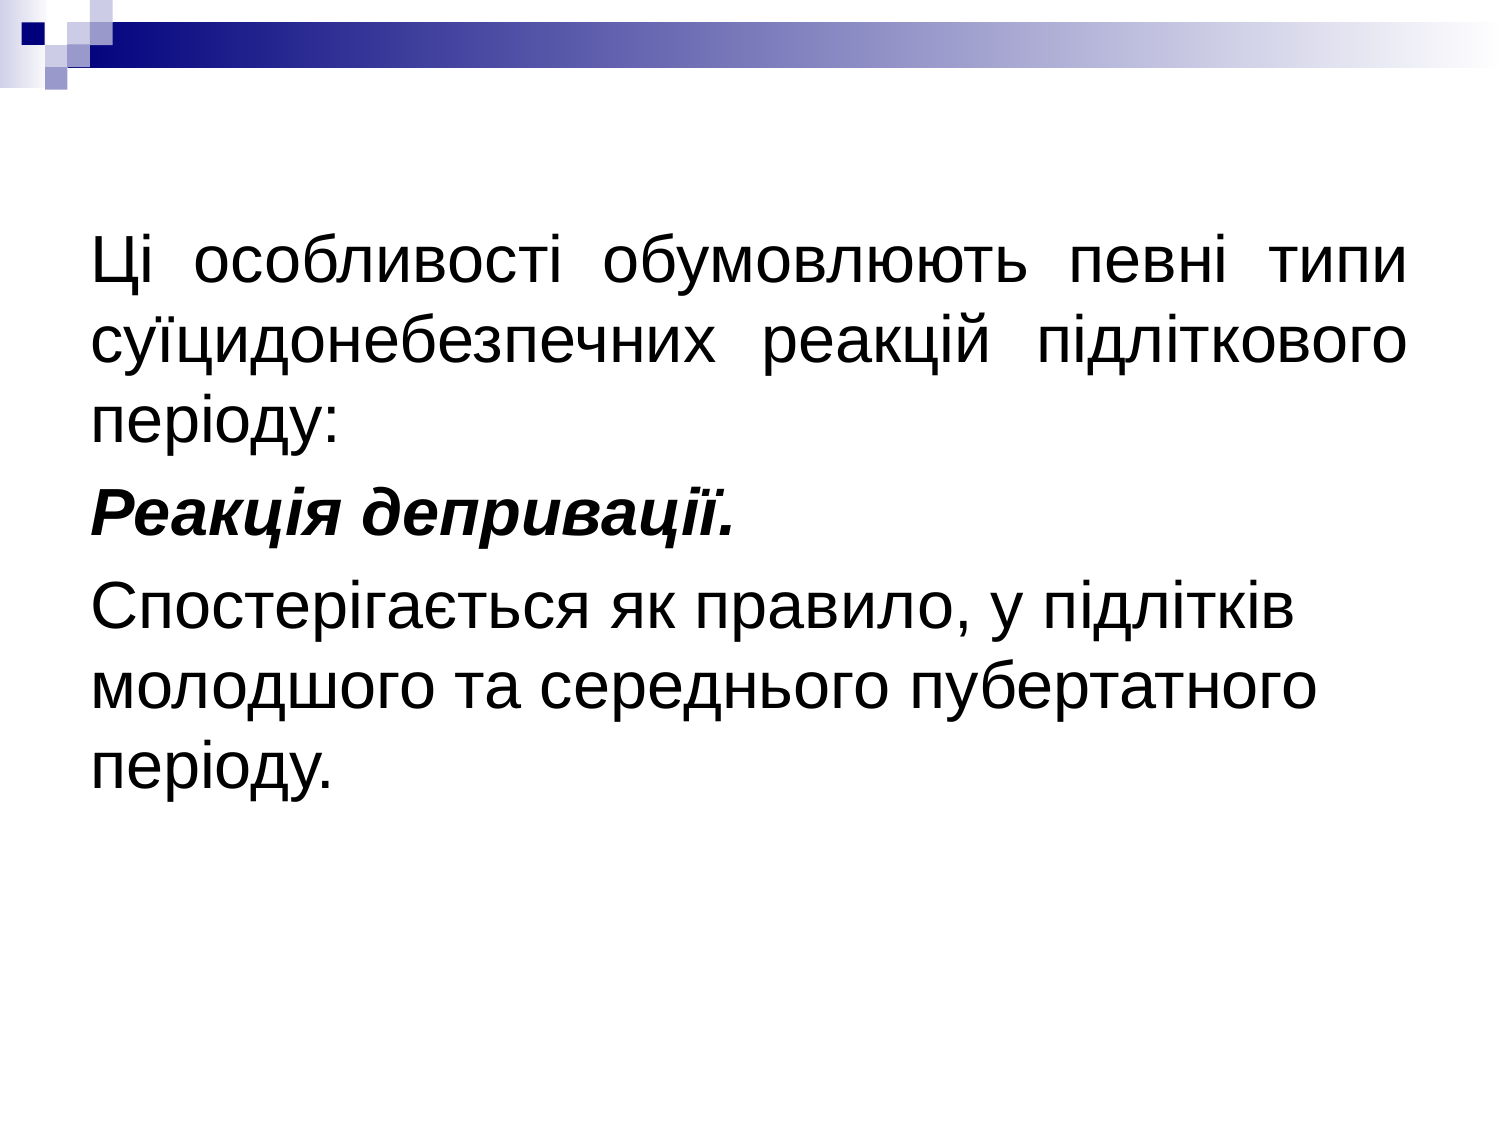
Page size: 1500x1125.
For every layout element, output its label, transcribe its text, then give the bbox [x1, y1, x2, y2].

list Ці особливості обумовлюють певні типи суїцидонебезпечних реакцій підліткового періоду: Реакція депривації. Спостерігається як правило, у підлітків молодшого та середнього пубертатного періоду. [75, 208, 1425, 963]
